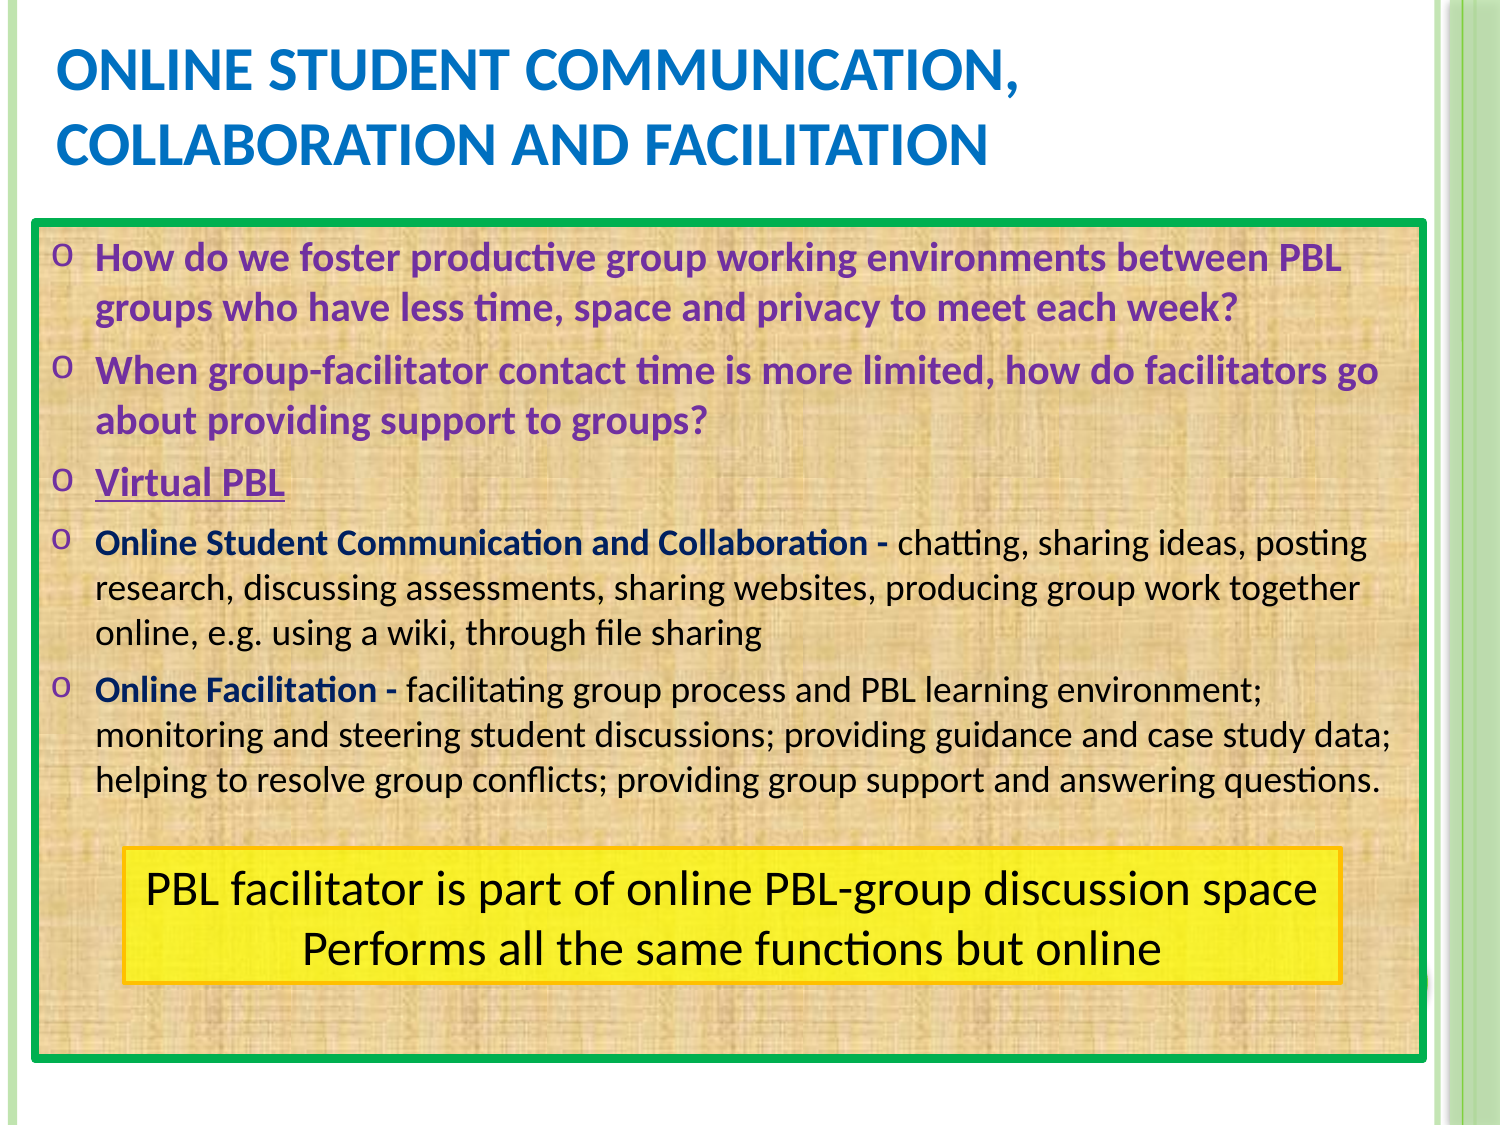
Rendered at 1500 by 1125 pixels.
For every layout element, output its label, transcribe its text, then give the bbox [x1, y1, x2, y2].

text_box PBL facilitator is part of online PBL-group discussion space Performs all the same functions but online [123, 847, 1341, 983]
title Online Student Communication, Collaboration And Facilitation [41, 0, 1425, 186]
list How do we foster productive group working environments between PBL groups who have less time, space and privacy to meet each week? When group-facilitator contact time is more limited, how do facilitators go about providing support to groups? Virtual PBL Online Student Communication and Collaboration - chatting, sharing ideas, posting research, discussing assessments, sharing websites, producing group work together online, e.g. using a wiki, through file sharing Online Facilitation - facilitating group process and PBL learning environment; monitoring and steering student discussions; providing guidance and case study data; helping to resolve group conflicts; providing group support and answering questions. [35, 222, 1424, 1059]
